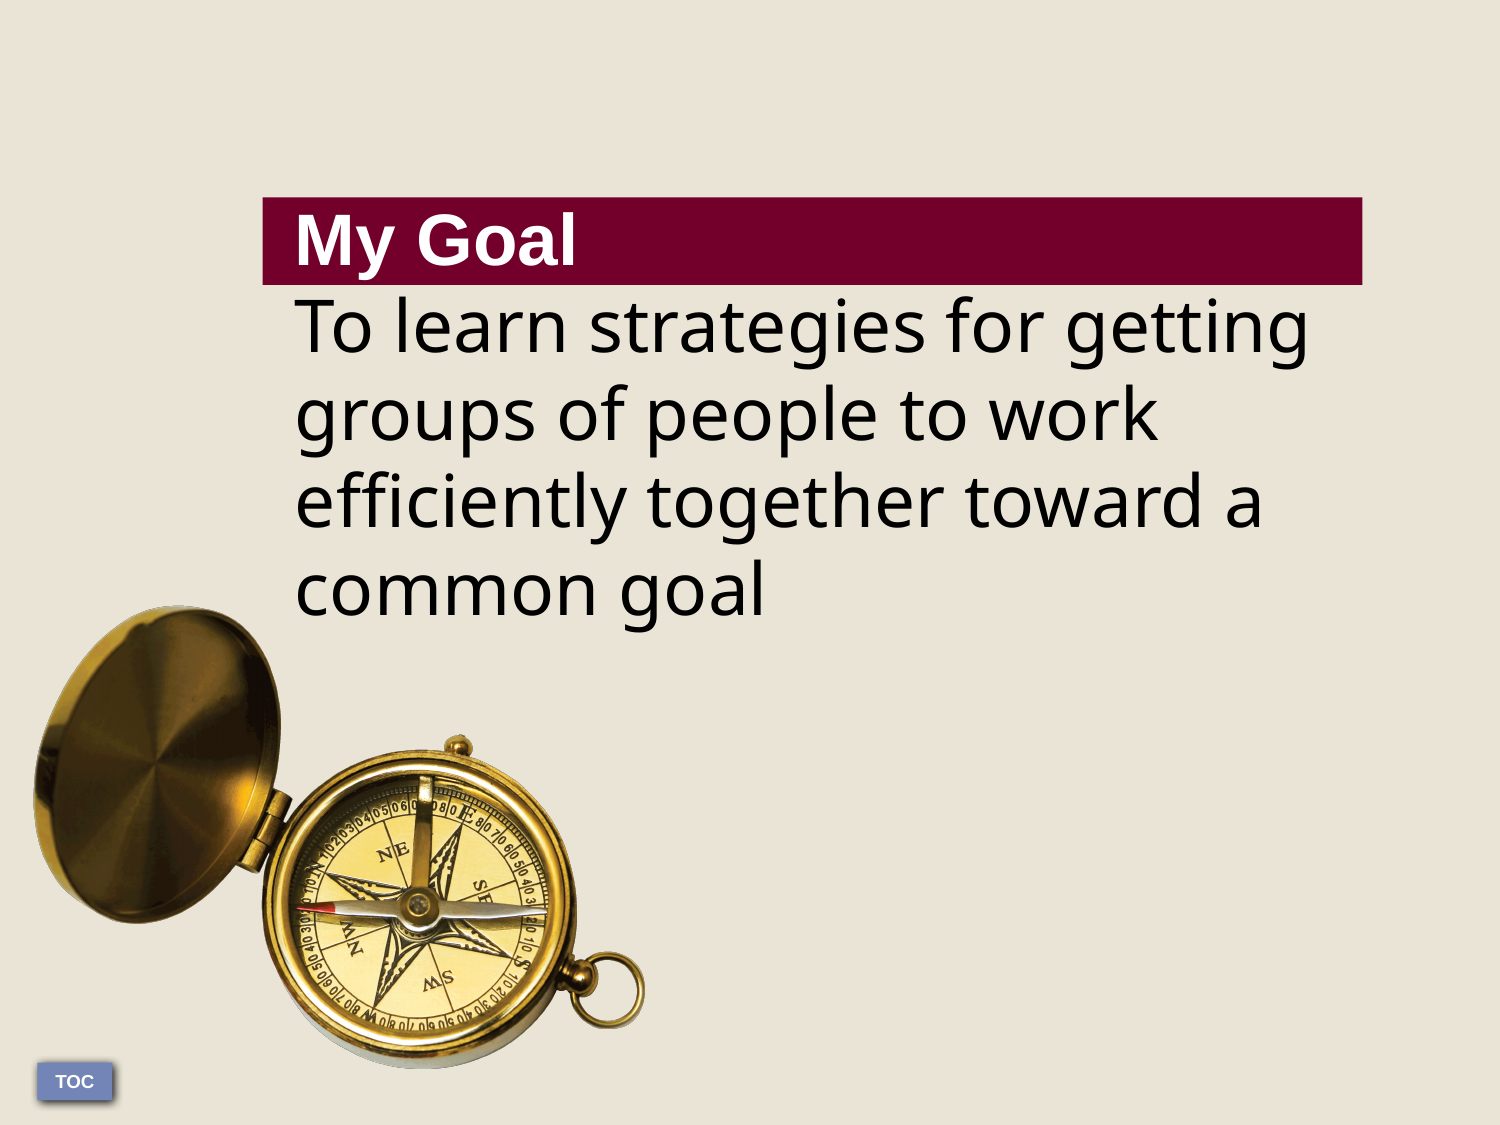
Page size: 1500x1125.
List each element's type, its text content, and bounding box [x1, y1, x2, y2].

picture [0, 595, 701, 1078]
text_box My Goal To learn strategies for getting groups of people to work efficiently together toward a common goal [275, 172, 1375, 650]
text_box [262, 197, 275, 285]
